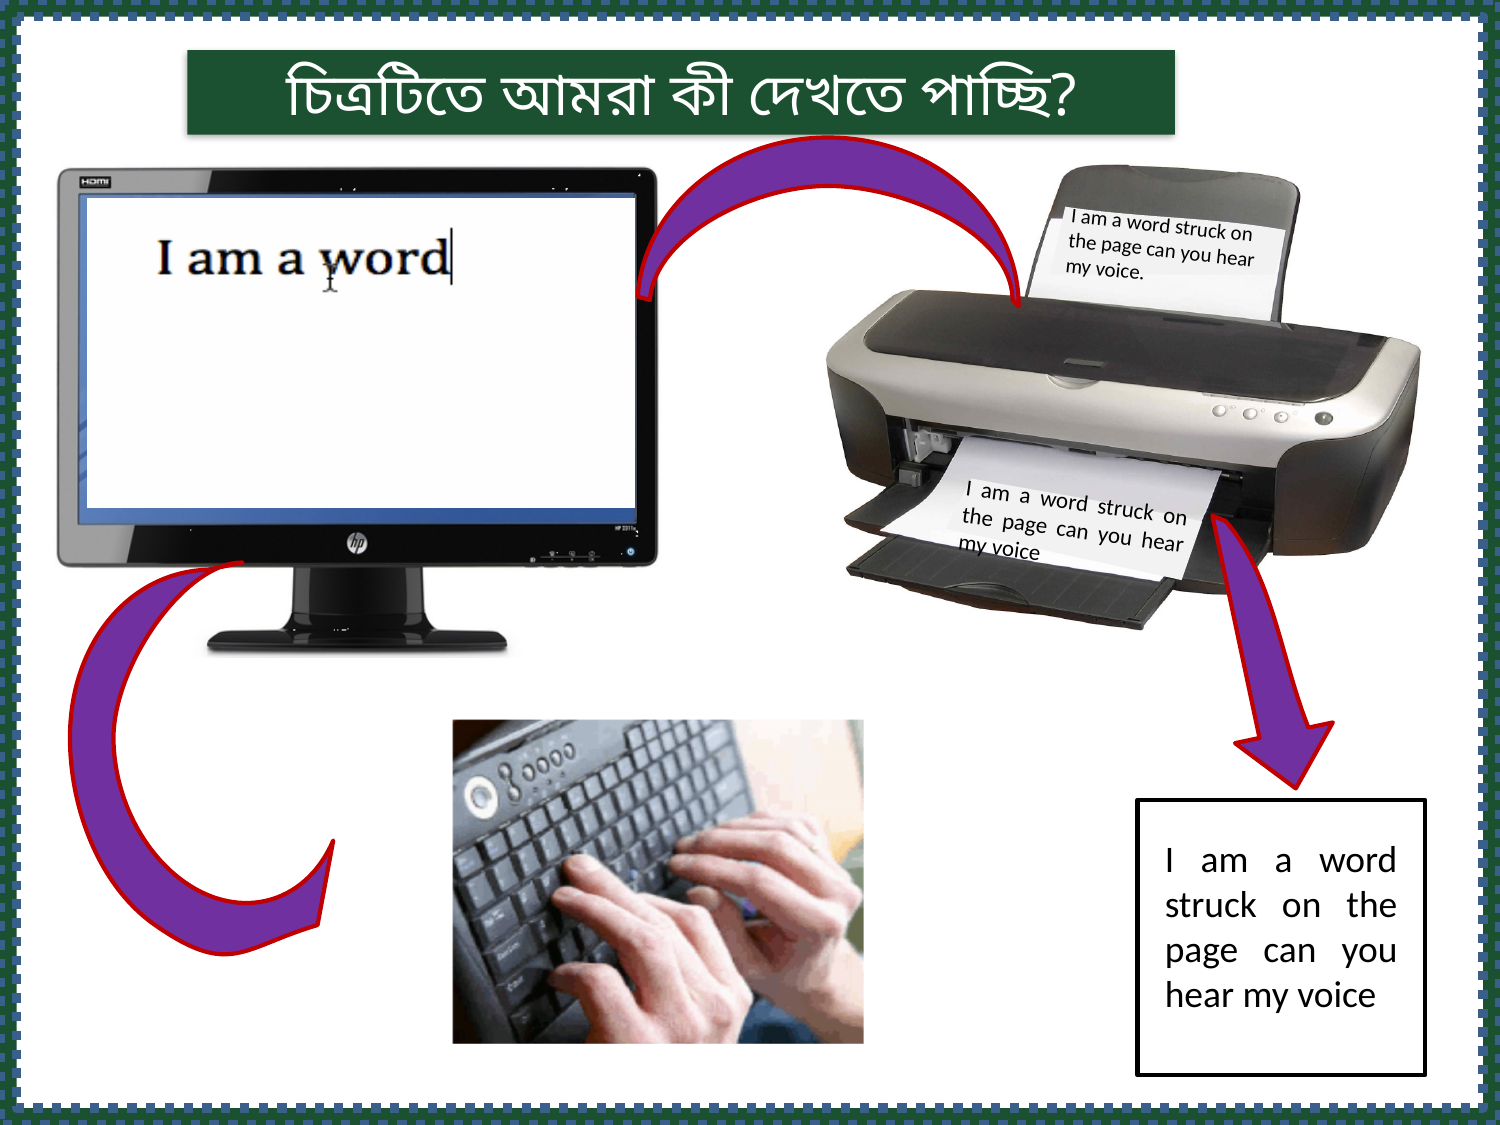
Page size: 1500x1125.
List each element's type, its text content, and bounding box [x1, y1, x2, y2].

text_box [1232, 647, 1335, 791]
picture [812, 149, 1430, 638]
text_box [1137, 799, 1426, 1076]
text_box [67, 666, 336, 957]
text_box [49, 162, 663, 658]
picture [454, 675, 863, 1088]
text_box চিত্রটিতে আমরা কী দেখতে পাচ্ছি? [187, 50, 1175, 135]
text_box [666, 135, 901, 263]
